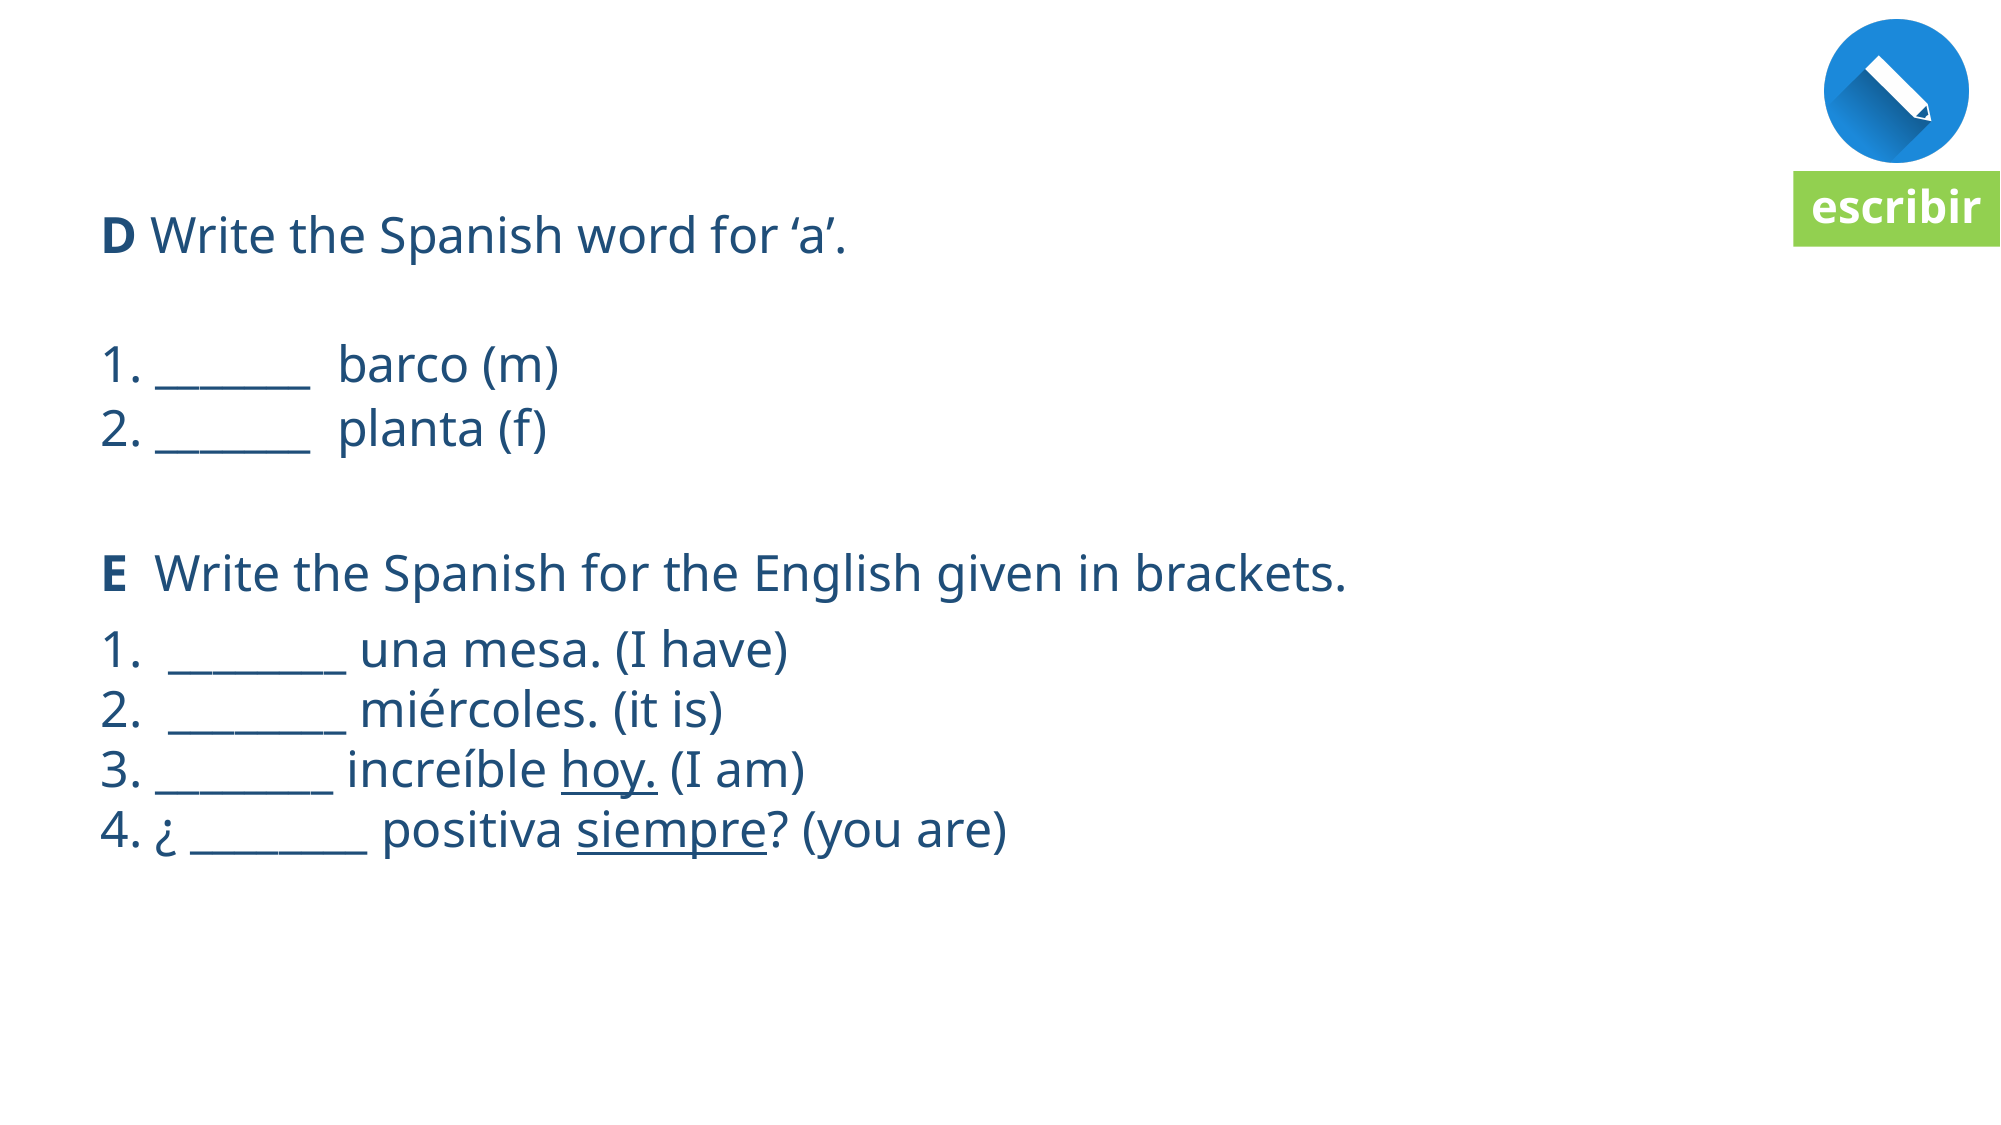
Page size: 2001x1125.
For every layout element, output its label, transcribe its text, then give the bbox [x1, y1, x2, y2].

title escribir [1793, 171, 2000, 247]
picture [1824, 18, 1969, 164]
text_box D Write the Spanish word for ‘a’. 1. _______ barco (m) 2. _______ planta (f) E Write the Spanish for the English given in brackets. 1. ________ una mesa. (I have) 2. ________ miércoles. (it is) 3. ________ increíble hoy. (I am) 4. ¿ ________ positiva siempre? (you are) [85, 192, 1768, 926]
